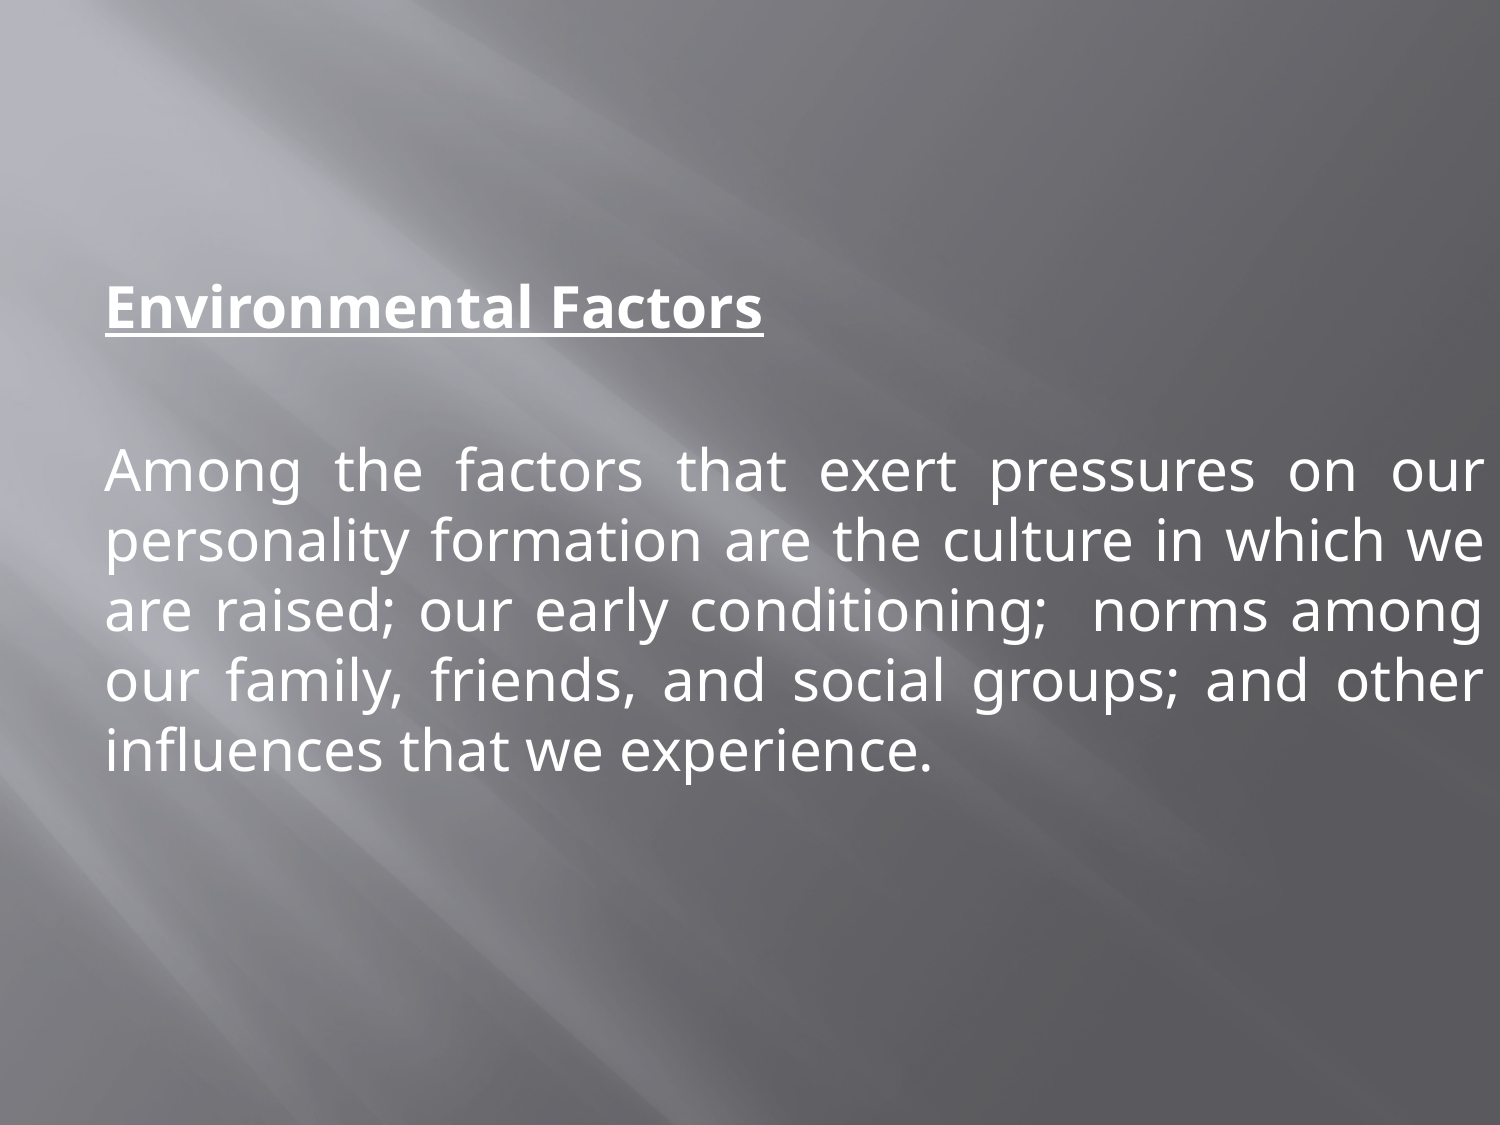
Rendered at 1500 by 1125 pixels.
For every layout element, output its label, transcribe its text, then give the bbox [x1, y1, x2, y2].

list Environmental Factors Among the factors that exert pressures on our personality formation are the culture in which we are raised; our early conditioning; norms among our family, friends, and social groups; and other influences that we experience. [0, 262, 1500, 1113]
